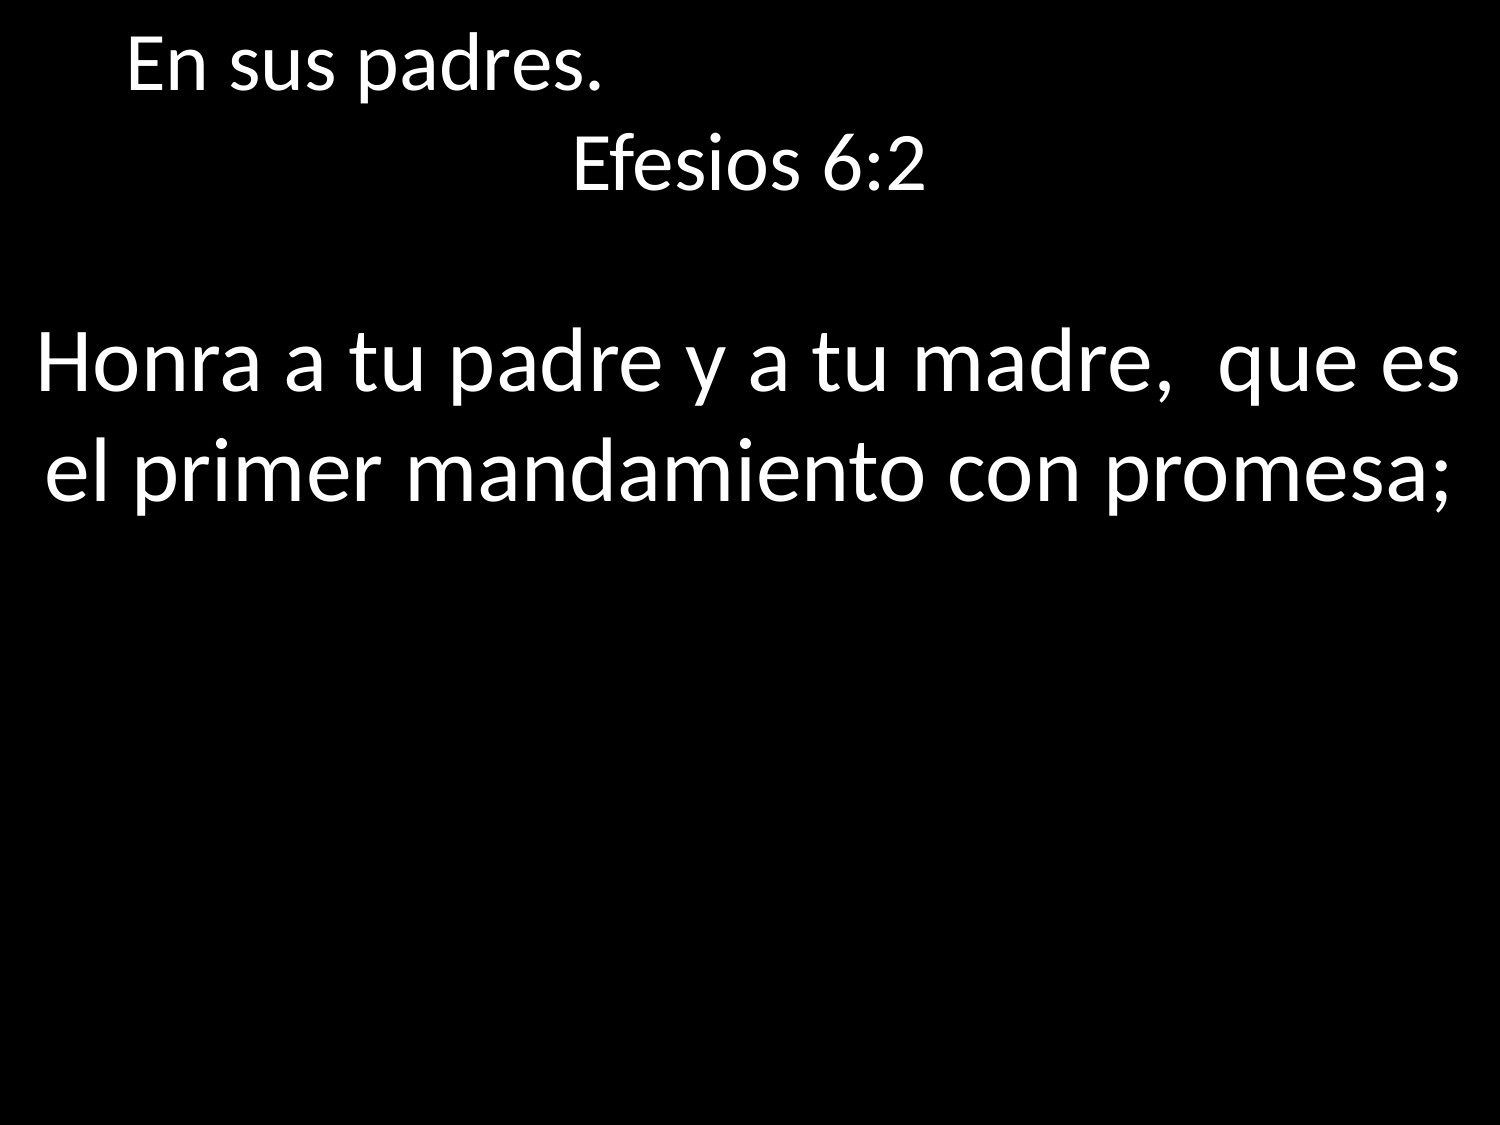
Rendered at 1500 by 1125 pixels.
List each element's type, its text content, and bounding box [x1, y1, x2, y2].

text_box En sus padres. Efesios 6:2 [0, 0, 1500, 215]
text_box Honra a tu padre y a tu madre, que es el primer mandamiento con promesa; [0, 292, 1500, 528]
